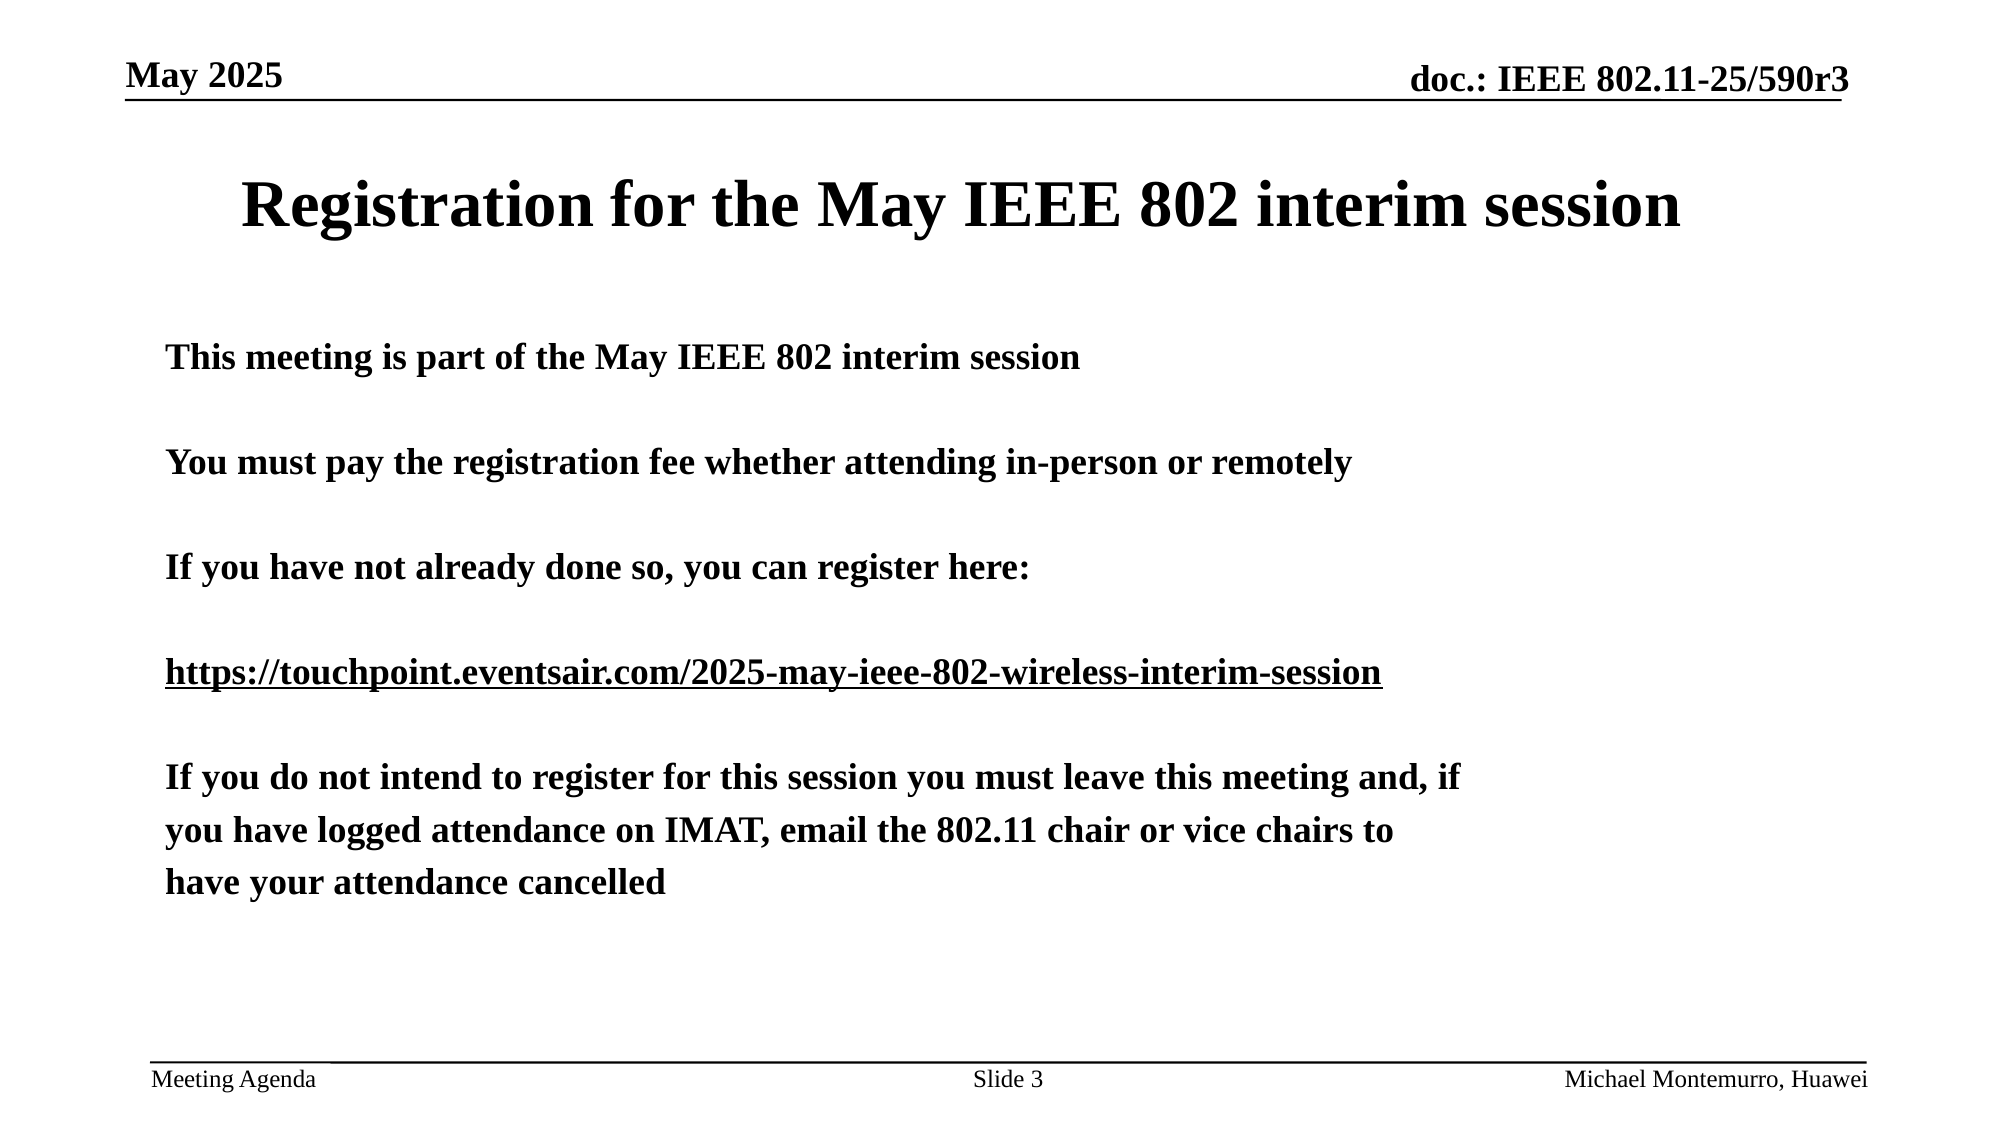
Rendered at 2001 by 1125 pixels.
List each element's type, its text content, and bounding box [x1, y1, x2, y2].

list This meeting is part of the May IEEE 802 interim session You must pay the registration fee whether attending in-person or remotely If you have not already done so, you can register here: https://touchpoint.eventsair.com/2025-may-ieee-802-wireless-interim-session If you do not intend to register for this session you must leave this meeting and, if you have logged attendance on IMAT, email the 802.11 chair or vice chairs to have your attendance cancelled [150, 324, 1850, 1000]
slide_number Slide 3 [964, 1061, 1053, 1093]
footer Michael Montemurro, Huawei [1266, 1061, 1869, 1093]
title Registration for the May IEEE 802 interim session [75, 112, 1850, 288]
